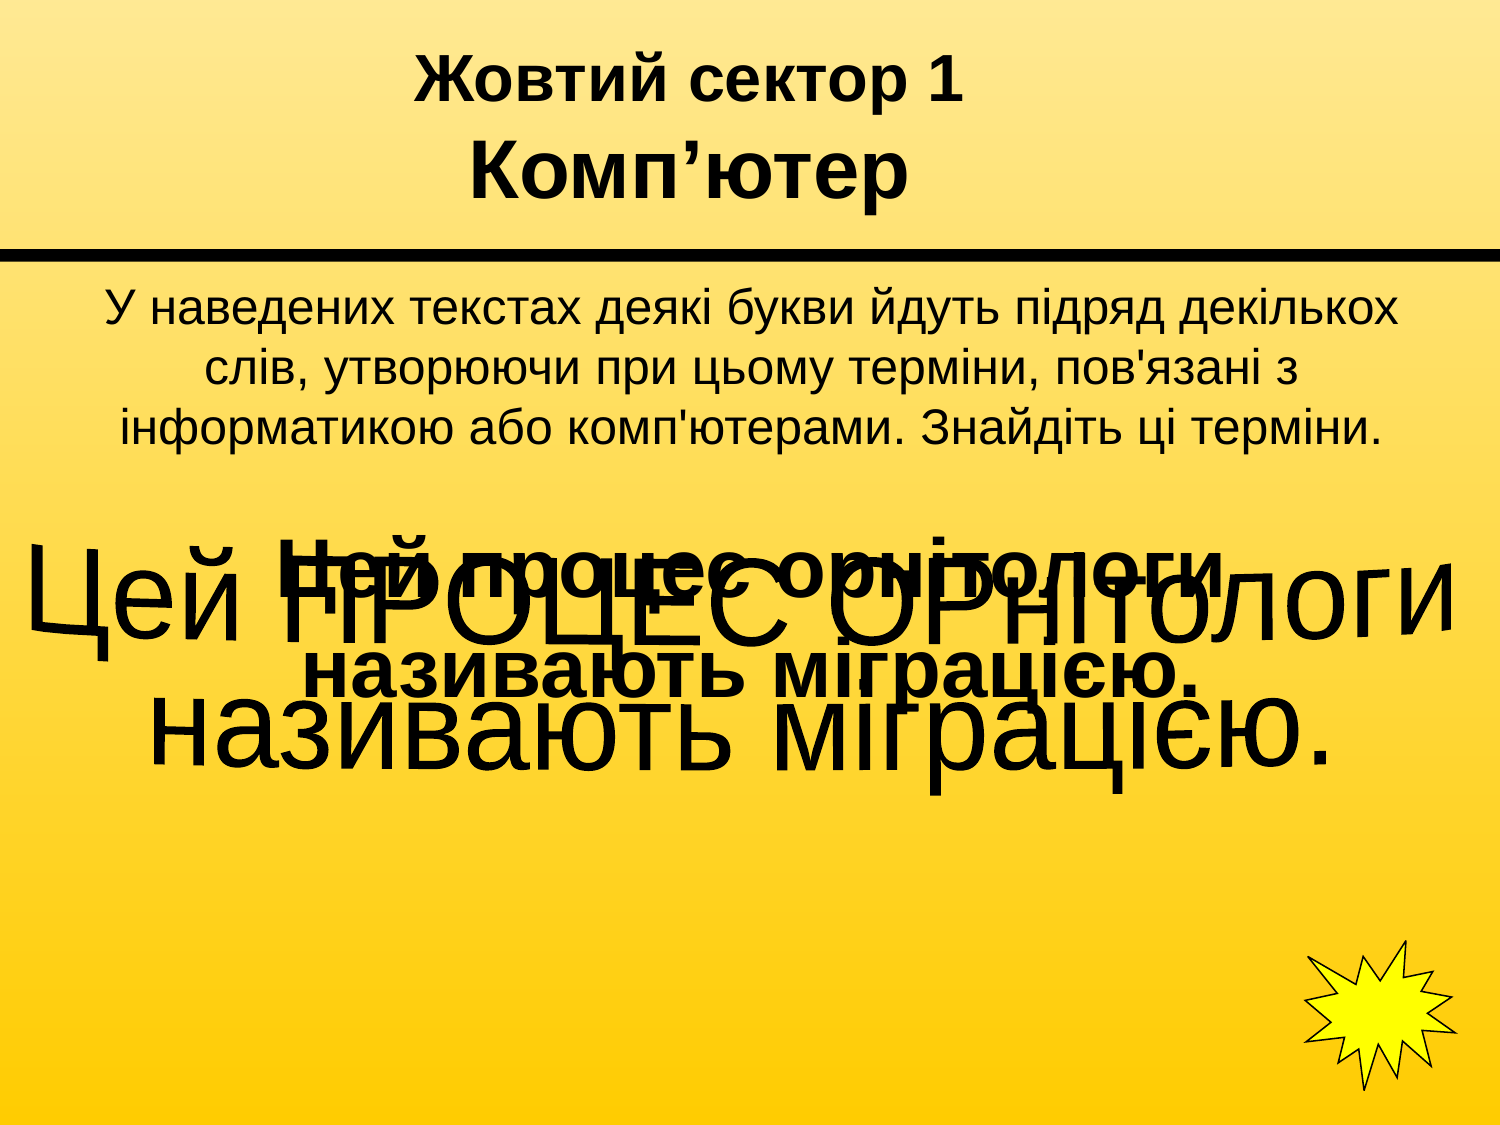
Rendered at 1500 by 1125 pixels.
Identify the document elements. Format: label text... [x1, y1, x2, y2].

text_box [1305, 940, 1456, 1091]
text_box Жовтий сектор 1 Комп’ютер [29, 31, 1350, 219]
text_box У наведених текстах деякі букви йдуть підряд декількох слів, утворюючи при цьому терміни, пов'язані з інформатикою або комп'ютерами. Знайдіть ці терміни. Цей процес орнітологи називають міграцією. [76, 267, 1427, 811]
table_header Володя [32, 545, 42, 615]
table_header Володя [1427, 564, 1450, 615]
